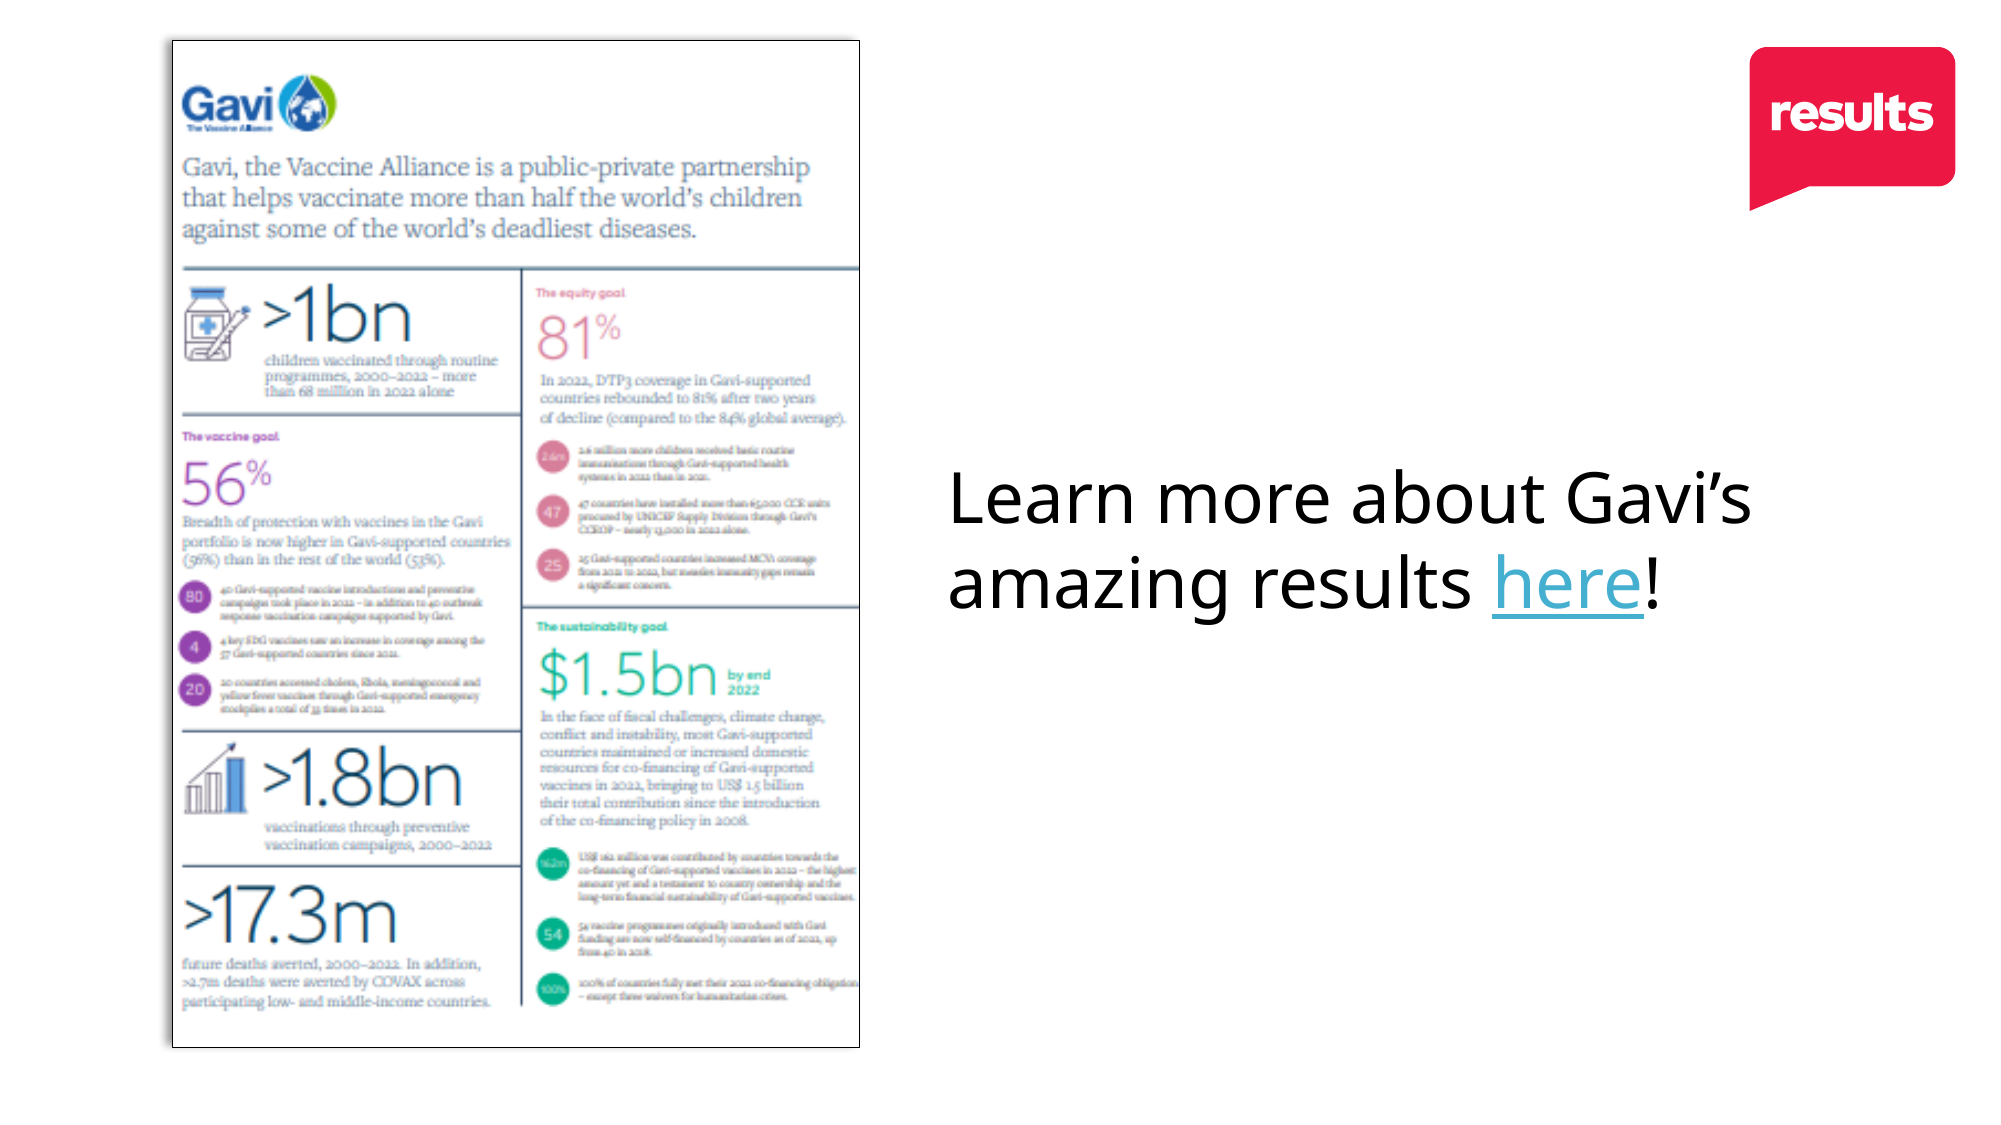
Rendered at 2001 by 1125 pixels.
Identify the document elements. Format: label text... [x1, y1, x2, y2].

picture [1718, 17, 1987, 233]
title Learn more about Gavi’s amazing results here! [932, 428, 1952, 658]
picture [171, 39, 860, 1048]
